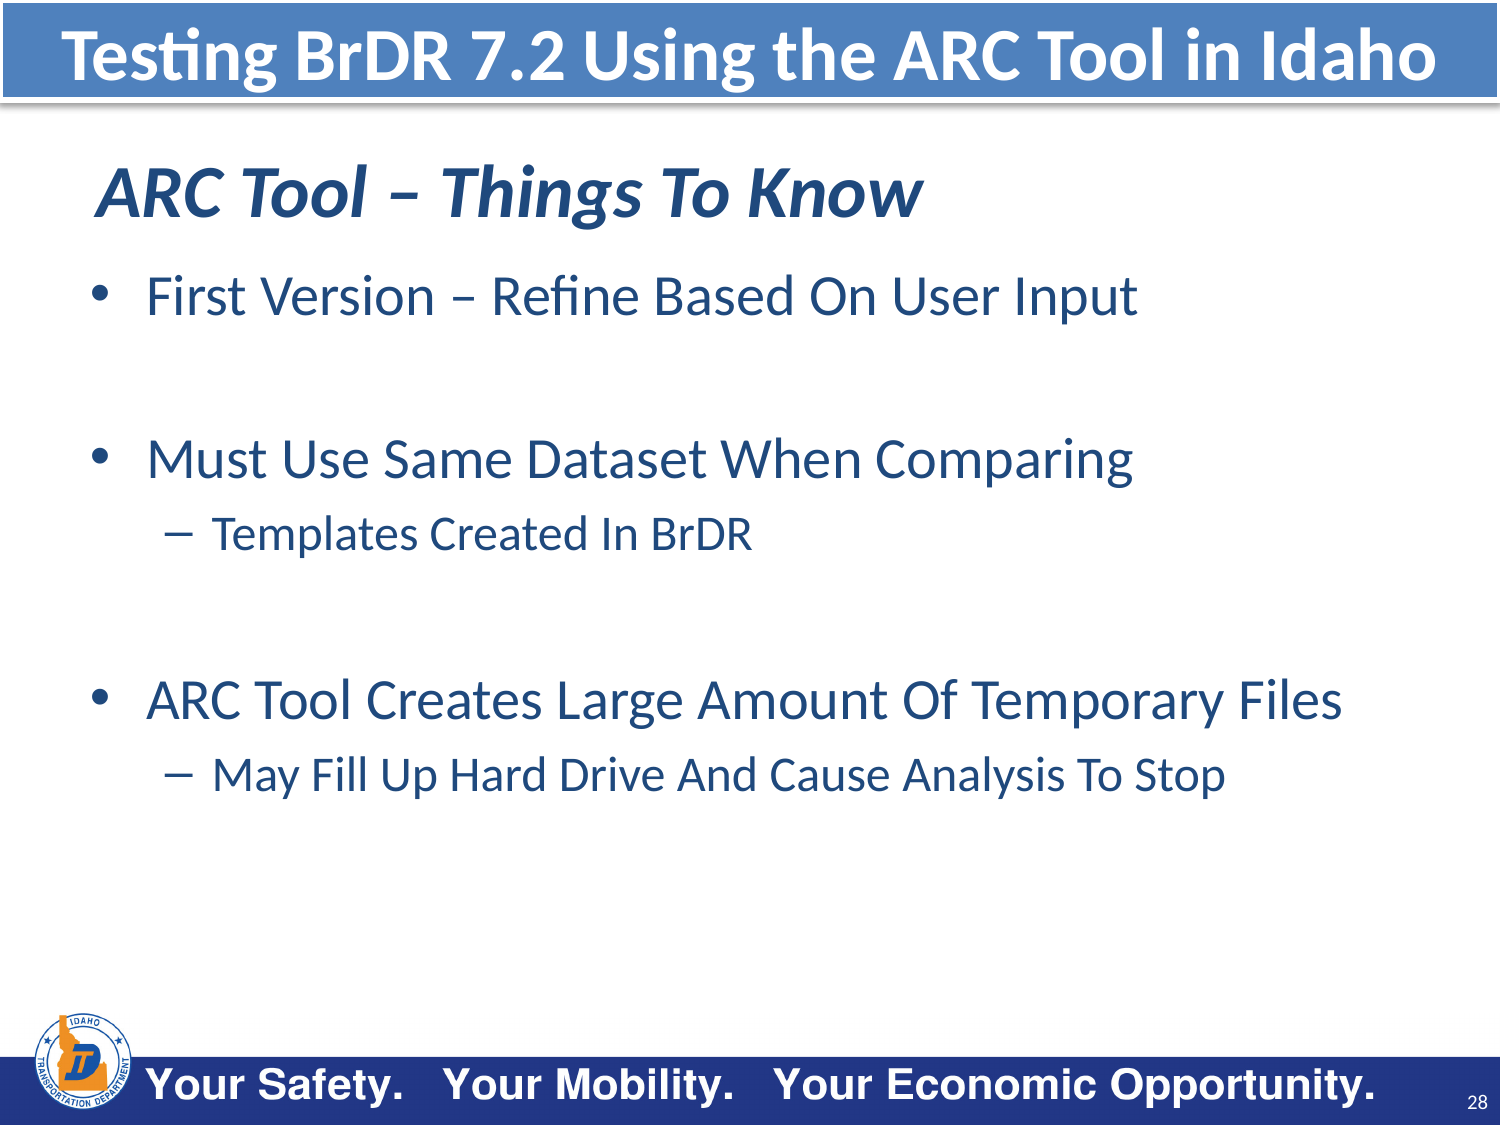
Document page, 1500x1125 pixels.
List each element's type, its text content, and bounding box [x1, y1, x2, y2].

list First Version – Refine Based On User Input Must Use Same Dataset When Comparing Templates Created In BrDR ARC Tool Creates Large Amount Of Temporary Files May Fill Up Hard Drive And Cause Analysis To Stop [75, 249, 1425, 992]
text_box Testing BrDR 7.2 Using the ARC Tool in Idaho [0, 0, 1500, 103]
slide_number 28 [1153, 1071, 1500, 1125]
text_box ARC Tool – Things To Know [81, 131, 1306, 244]
picture [0, 1013, 1500, 1125]
